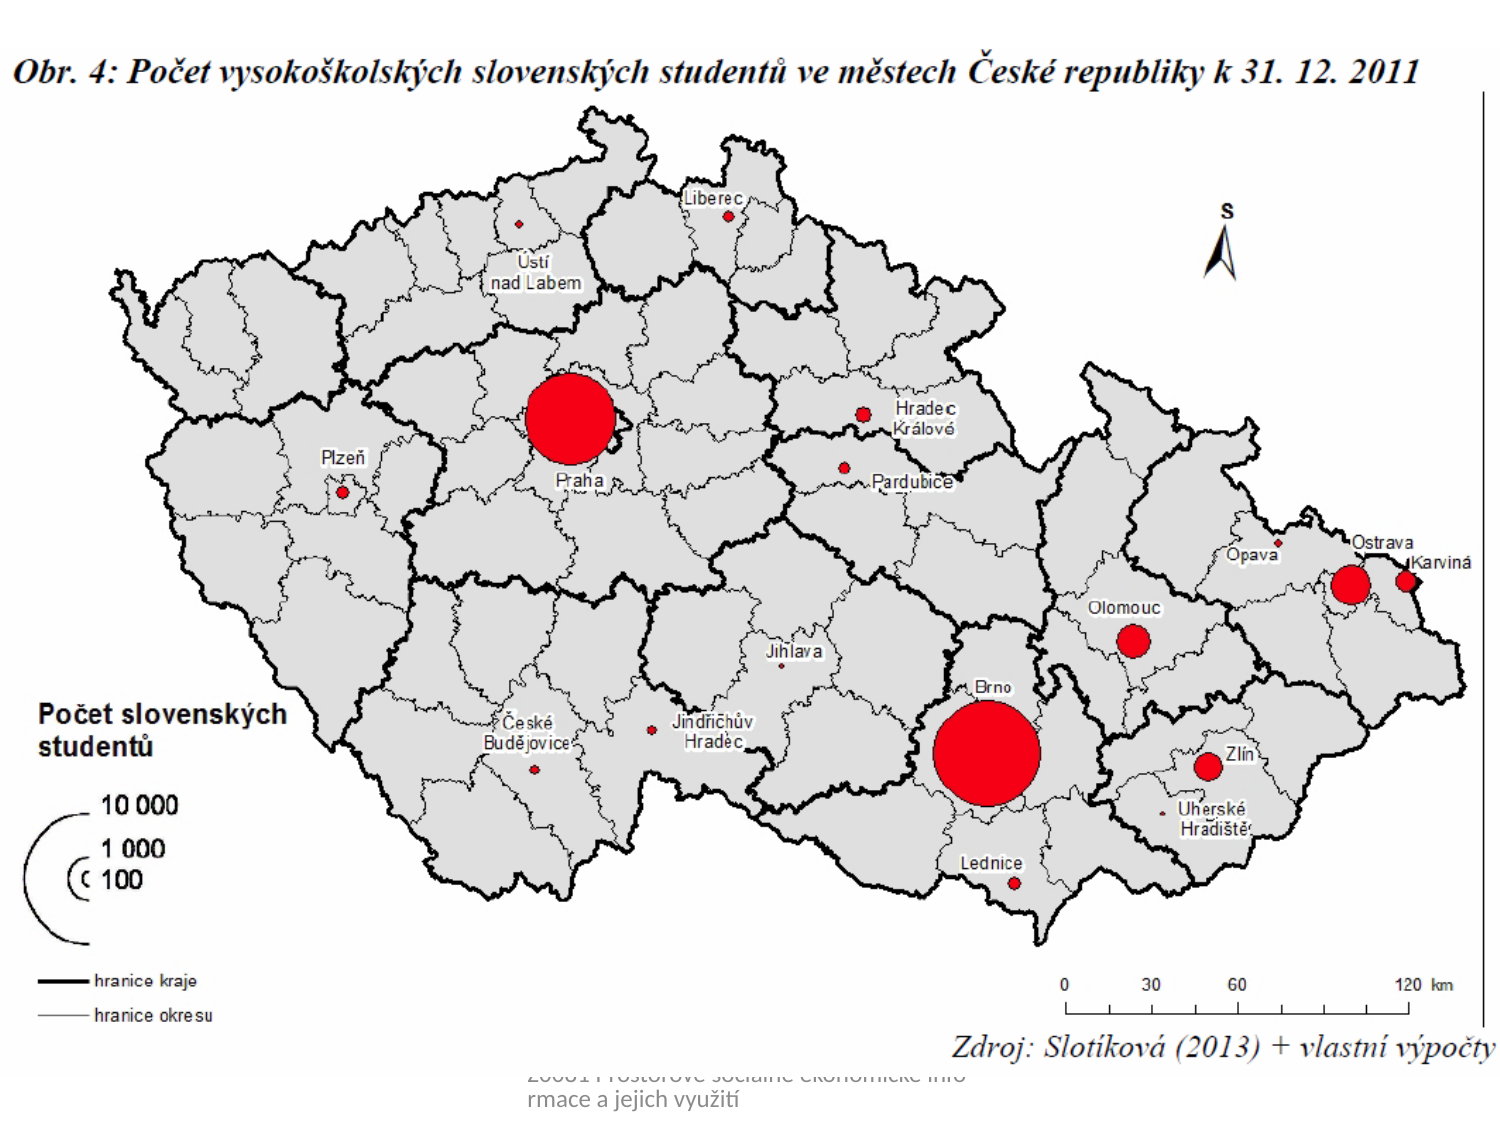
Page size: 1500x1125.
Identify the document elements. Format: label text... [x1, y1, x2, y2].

picture [0, 47, 1500, 1078]
footer Z0081 Prostorové sociálně ekonomické informace a jejich využití [512, 1087, 988, 1103]
